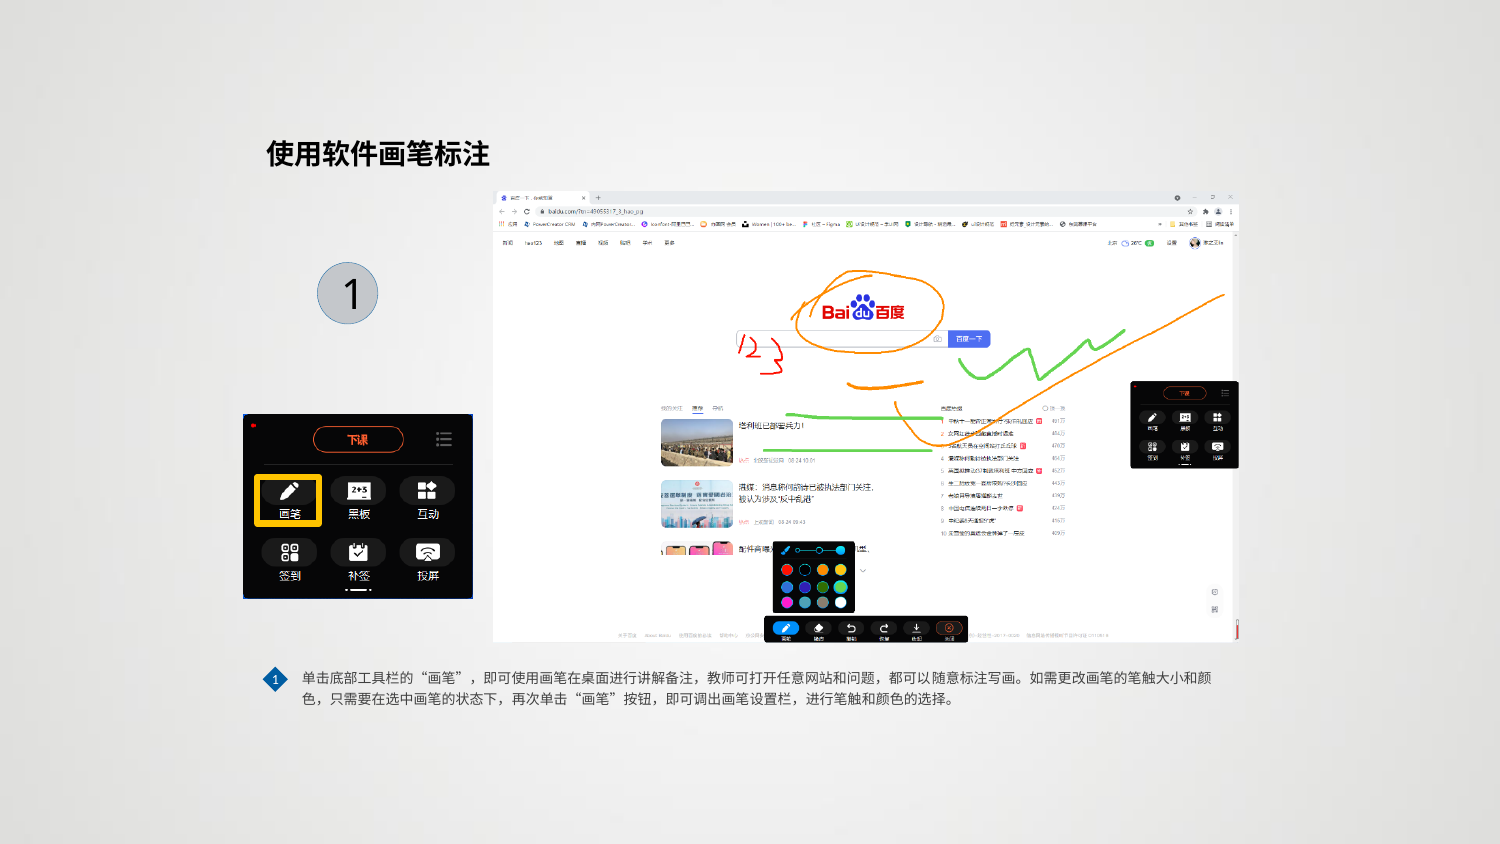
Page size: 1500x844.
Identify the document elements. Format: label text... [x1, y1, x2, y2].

text_box 1 [260, 664, 290, 694]
text_box 单击底部工具栏的“画笔”，即可使用画笔在桌面进行讲解备注，教师可打开任意网站和问题，都可以随意标注写画。如需更改画笔的笔触大小和颜色，只需要在选中画笔的状态下，再次单击“画笔”按钮，即可调出画笔设置栏，进行笔触和颜色的选择。 [287, 658, 1246, 715]
text_box 1 [315, 260, 380, 327]
text_box 使用软件画笔标注 [266, 136, 538, 204]
picture [0, 0, 1500, 844]
